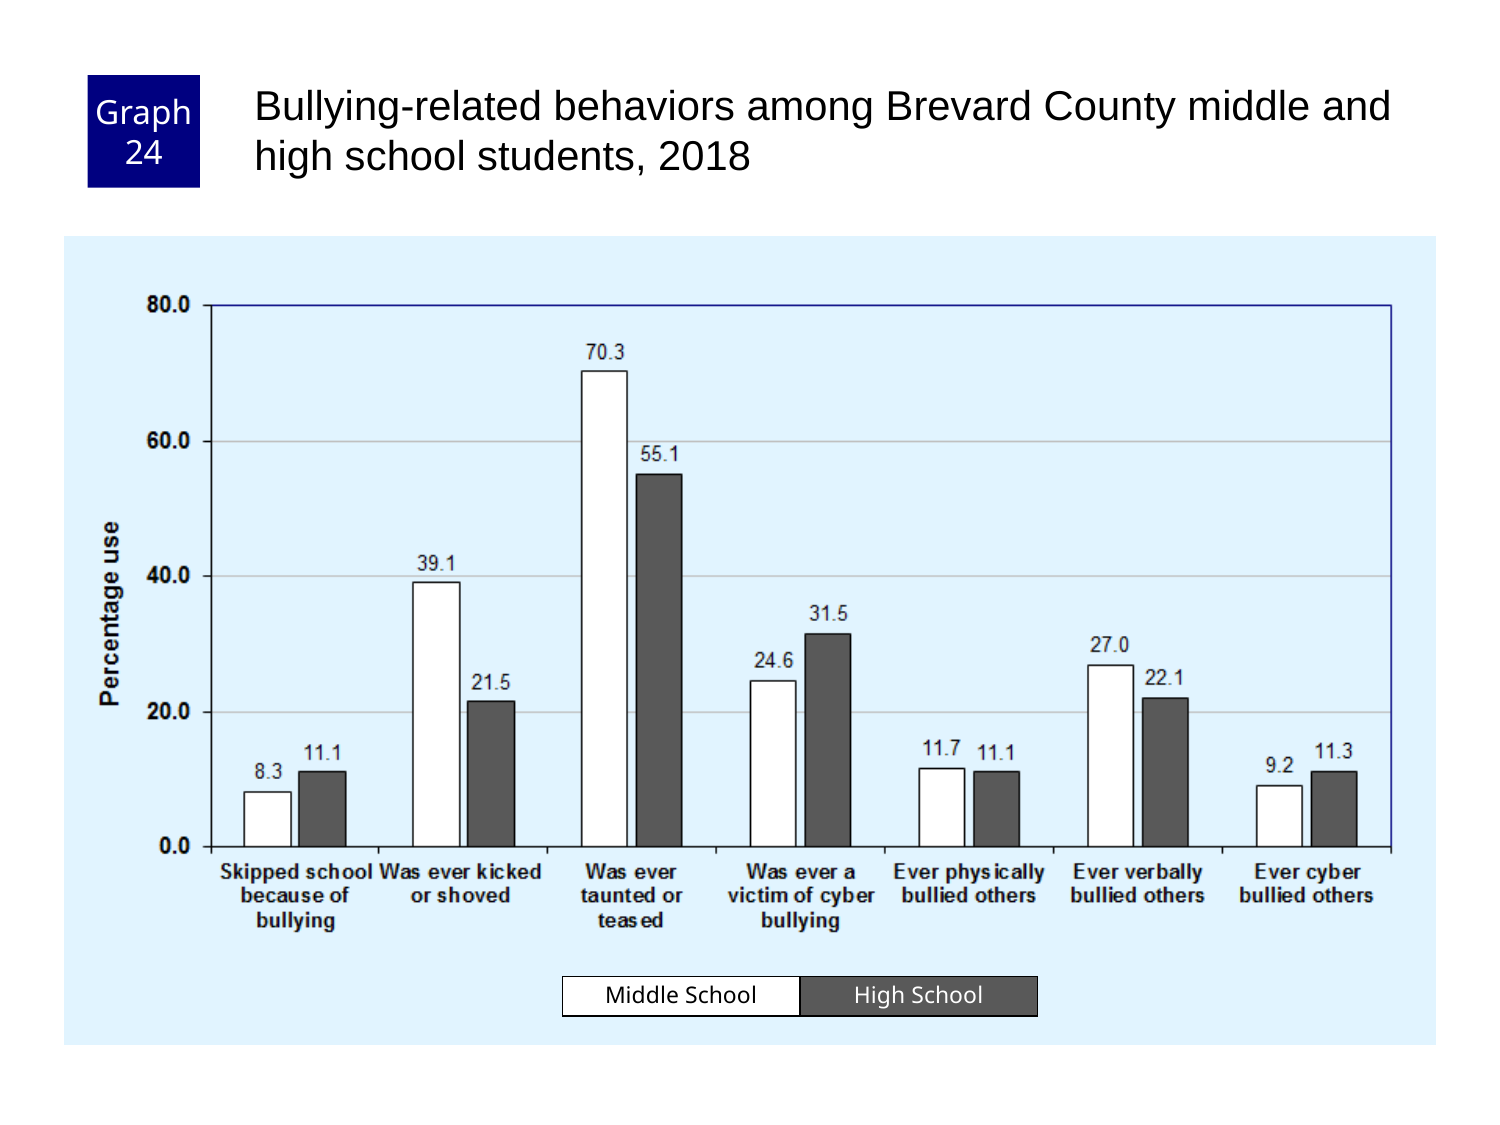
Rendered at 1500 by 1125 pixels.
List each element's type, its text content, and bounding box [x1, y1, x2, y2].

text_box Graph 24 [87, 75, 200, 188]
picture [63, 236, 1436, 1046]
text_box Bullying-related behaviors among Brevard County middle and high school students, 2018 [249, 75, 1438, 200]
